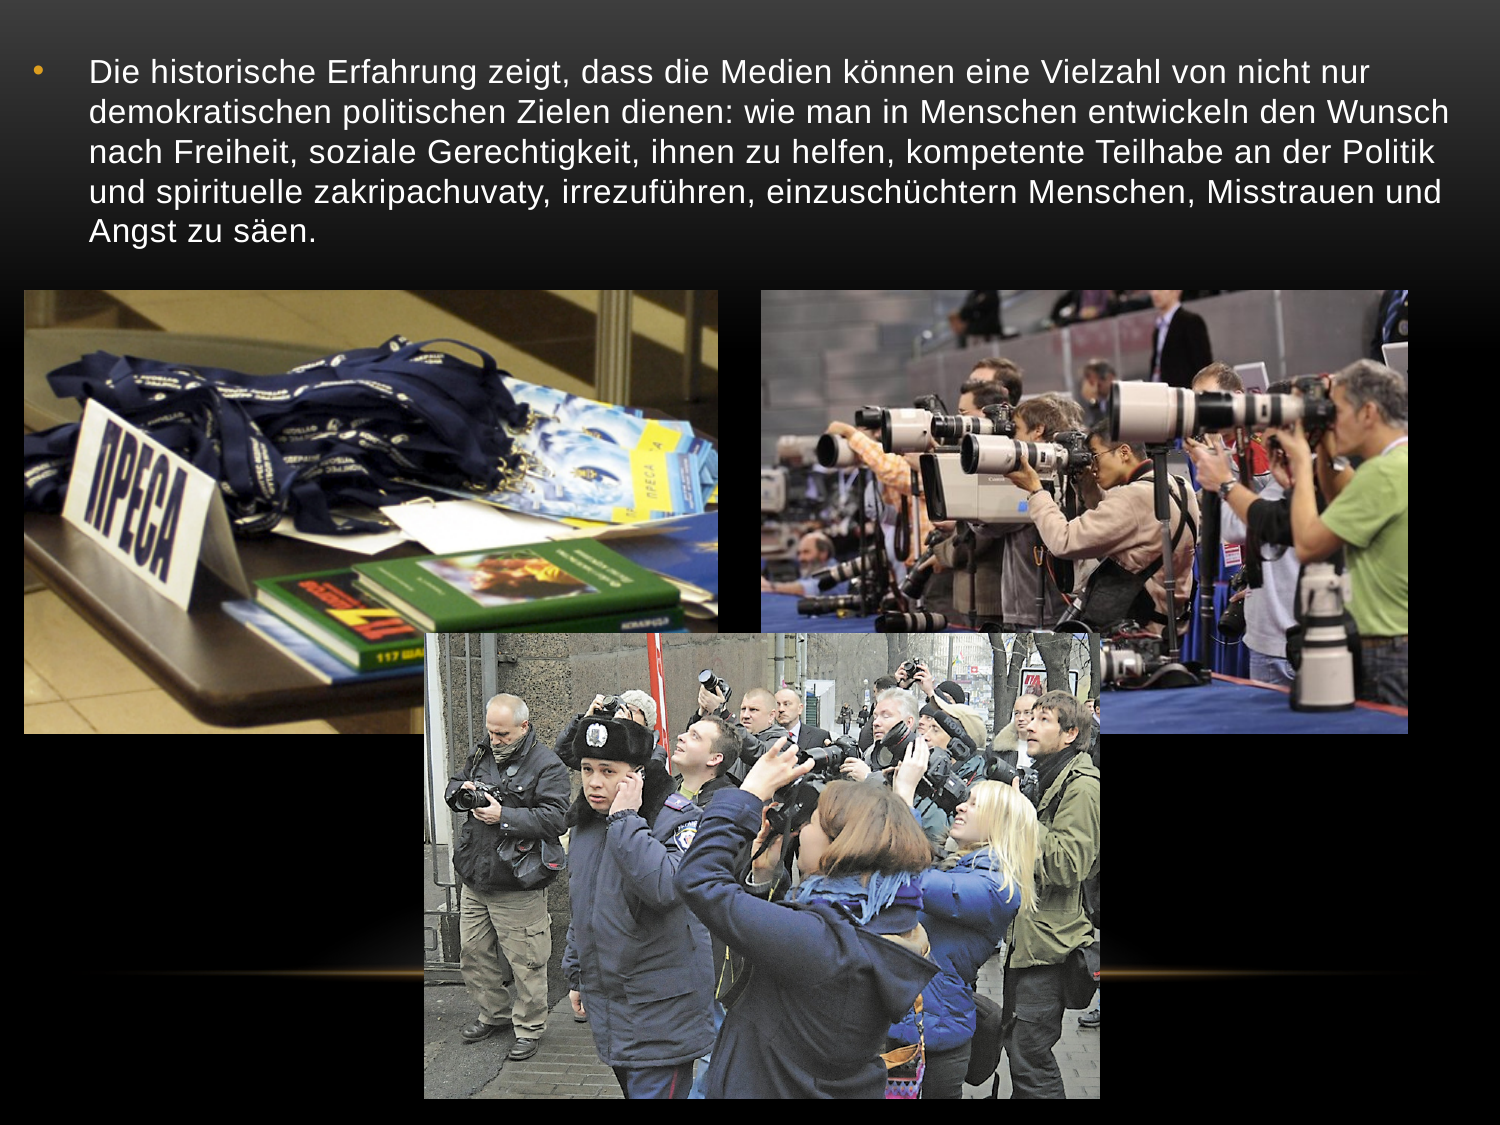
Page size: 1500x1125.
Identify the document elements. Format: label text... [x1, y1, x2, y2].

list Die historische Erfahrung zeigt, dass die Medien können eine Vielzahl von nicht nur demokratischen politischen Zielen dienen: wie man in Menschen entwickeln den Wunsch nach Freiheit, soziale Gerechtigkeit, ihnen zu helfen, kompetente Teilhabe an der Politik und spirituelle zakripachuvaty, irrezuführen, einzuschüchtern Menschen, Misstrauen und Angst zu säen. [17, 42, 1471, 272]
picture [0, 0, 1500, 1125]
